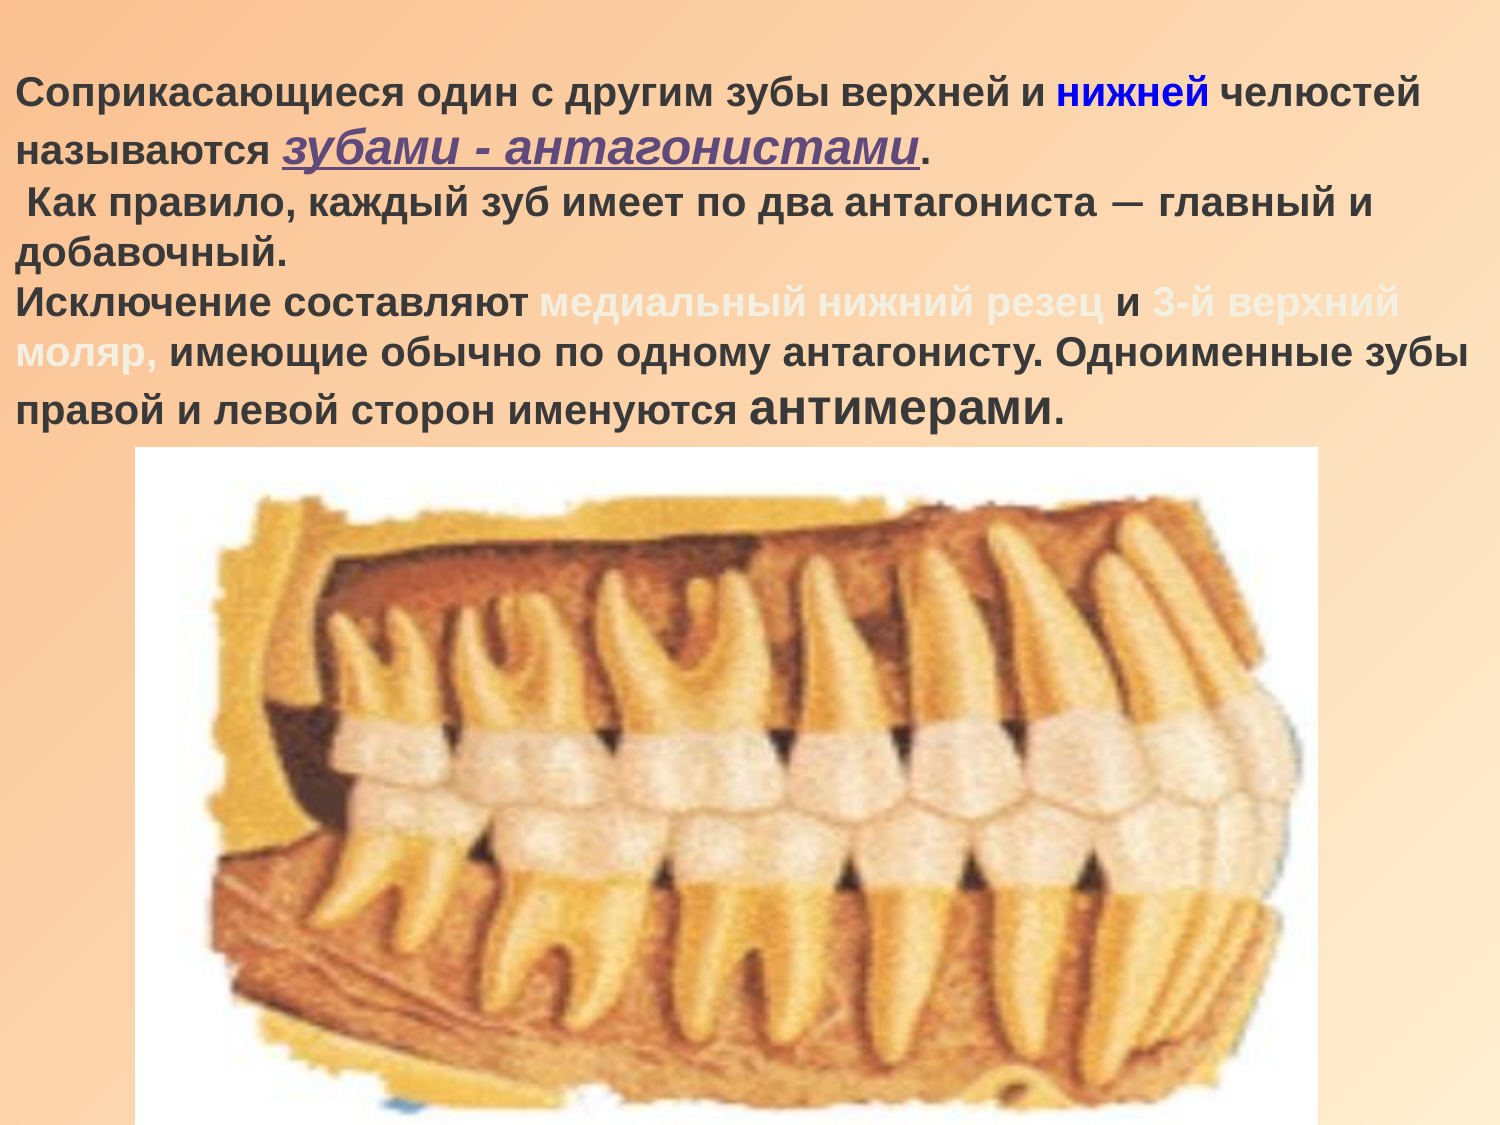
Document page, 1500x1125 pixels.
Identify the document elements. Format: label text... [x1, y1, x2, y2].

text_box Соприкасающиеся один с другим зубы верхней и нижней челюстей называются зубами - антагонистами. Как правило, каждый зуб имеет по два антагониста — главный и добавочный. Исключение составляют медиальный нижний резец и 3-й верхний моляр, имеющие обычно по одному антагонисту. Одноименные зубы правой и левой сторон именуются антимерами. [0, 57, 1500, 443]
picture [135, 446, 1318, 1125]
